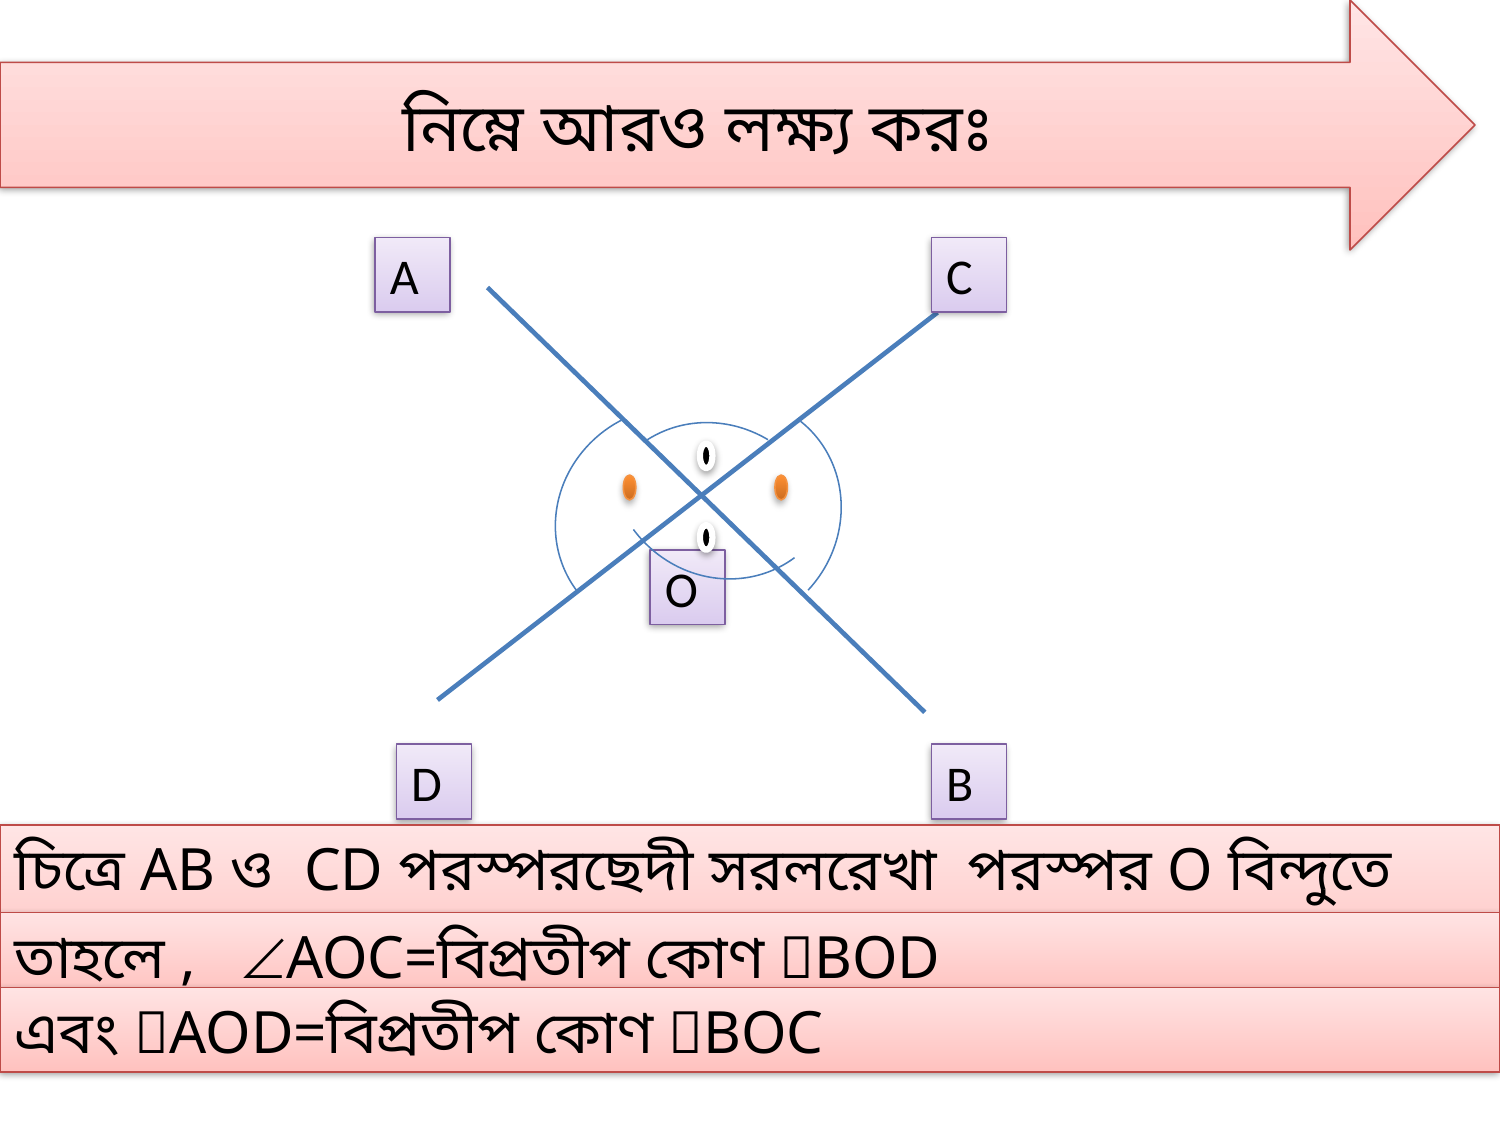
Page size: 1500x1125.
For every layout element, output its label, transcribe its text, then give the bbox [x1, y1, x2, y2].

text_box এবং AOD=বিপ্রতীপ কোণ BOC [0, 987, 1500, 1073]
text_box নিম্নে আরও লক্ষ্য করঃ [0, 0, 1476, 251]
text_box A [374, 237, 451, 313]
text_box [487, 287, 926, 310]
text_box তাহলে , AOC=বিপ্রতীপ কোণ BOD [0, 912, 1500, 986]
text_box D [396, 743, 472, 820]
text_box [437, 312, 938, 701]
text_box চিত্রে AB ও CD পরস্পরছেদী সরলরেখা পরস্পর O বিন্দুতে ছেদ করছে । [0, 824, 1500, 911]
text_box B [931, 743, 1007, 820]
text_box C [931, 237, 1007, 313]
